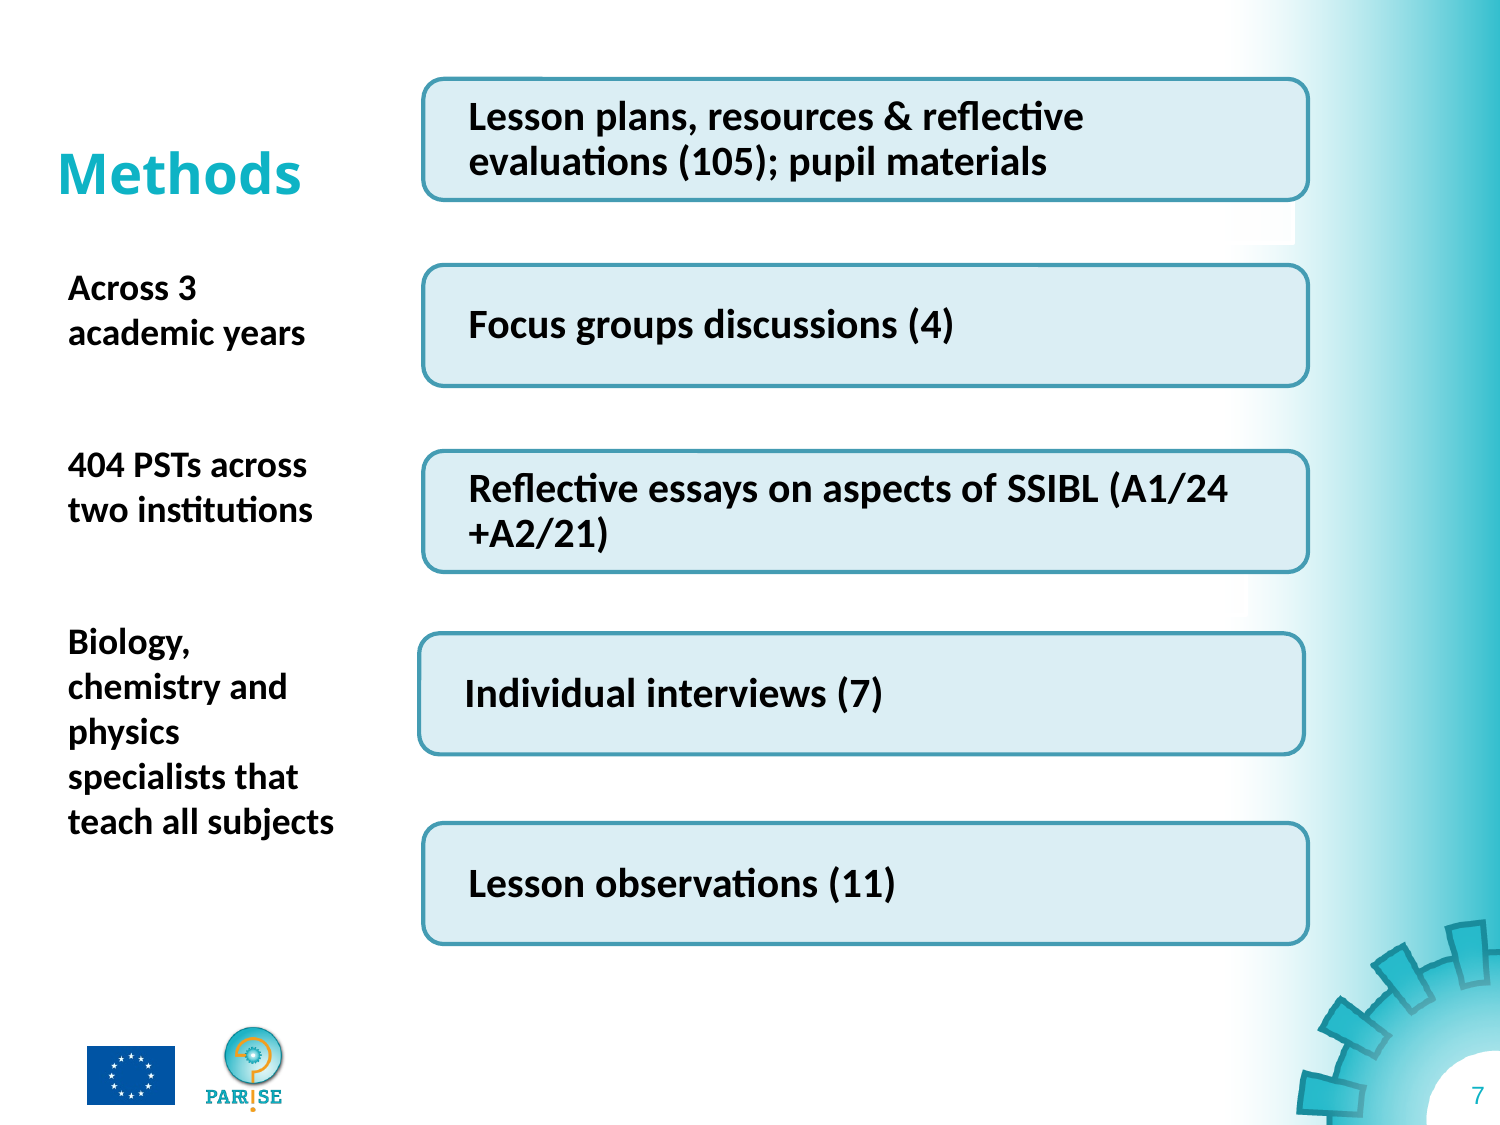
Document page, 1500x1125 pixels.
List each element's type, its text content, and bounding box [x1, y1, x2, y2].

slide_number 7 [1200, 1065, 1500, 1125]
text_box Across 3 academic years [53, 255, 349, 361]
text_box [359, 77, 1500, 988]
text_box 404 PSTs across two institutions [53, 432, 354, 538]
text_box Biology, chemistry and physics specialists that teach all subjects [53, 609, 354, 850]
title Methods [41, 78, 357, 266]
picture [0, 0, 1500, 1125]
